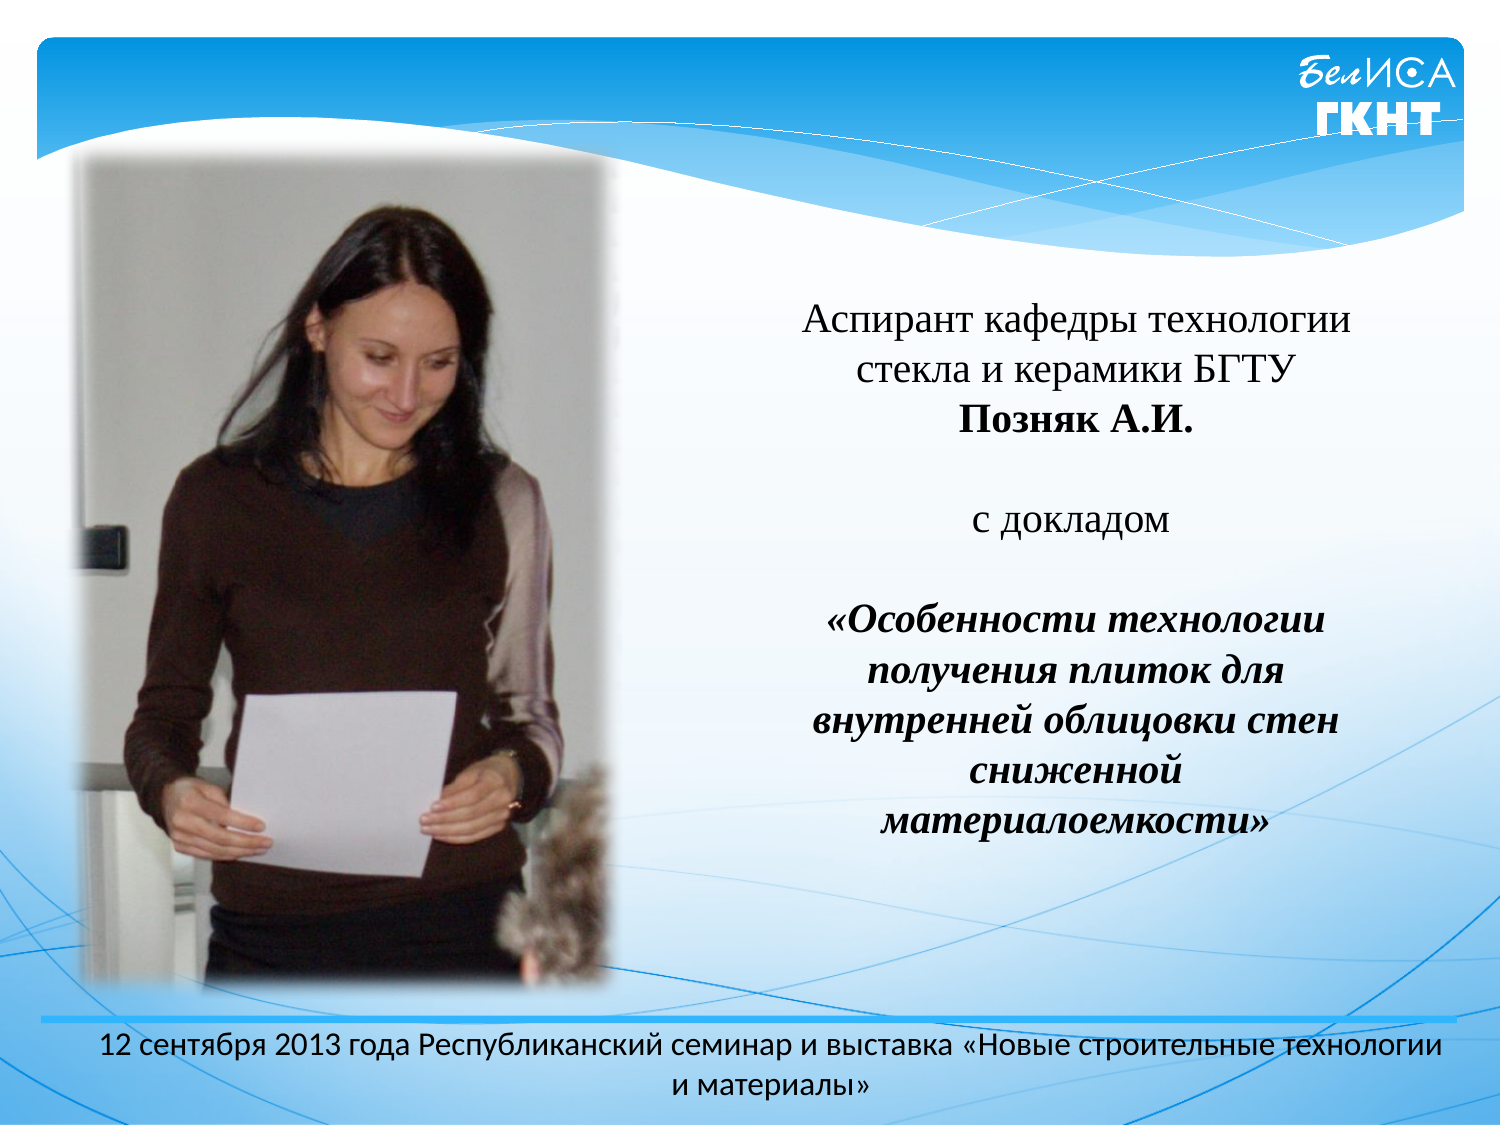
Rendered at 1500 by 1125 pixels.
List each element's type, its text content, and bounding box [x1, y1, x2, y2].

text_box Аспирант кафедры технологии стекла и керамики БГТУ Позняк А.И. с докладом «Особенности технологии получения плиток для внутренней облицовки стен сниженной материалоемкости» [757, 283, 1396, 849]
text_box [1298, 54, 1457, 89]
picture [1316, 101, 1441, 136]
picture [64, 138, 624, 1000]
text_box [40, 1014, 1458, 1024]
text_box 12 сентября 2013 года Республиканский семинар и выставка «Новые строительные технологии и материалы» [82, 1014, 1461, 1110]
